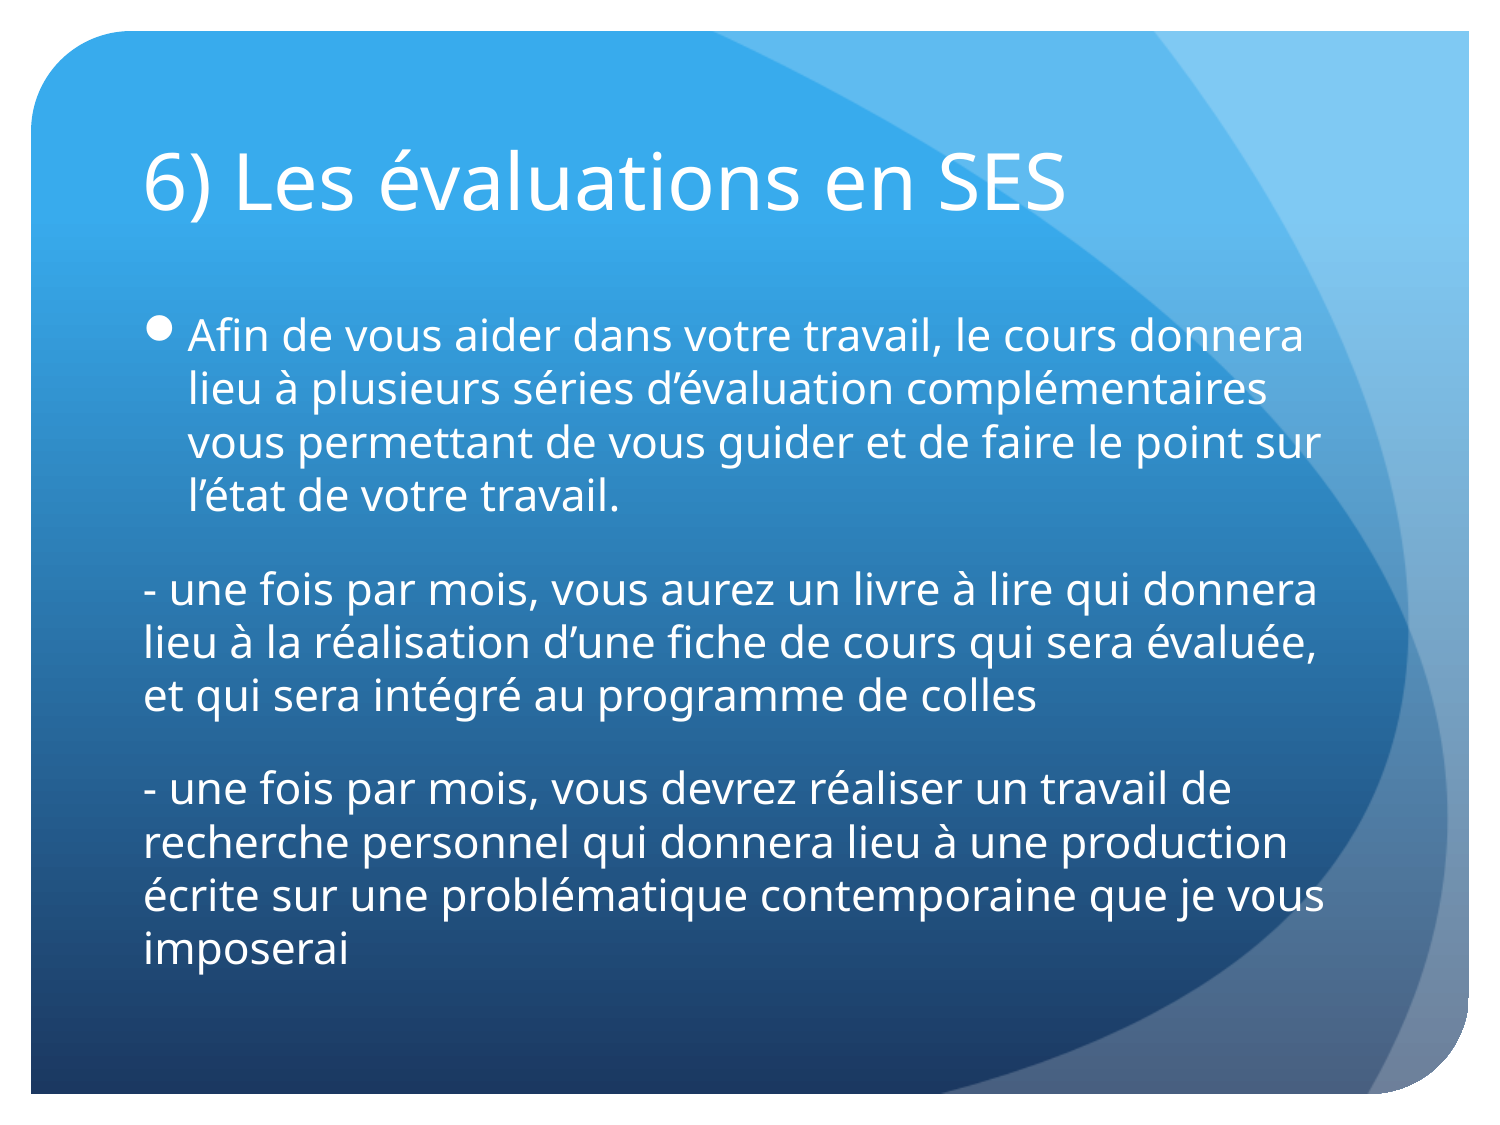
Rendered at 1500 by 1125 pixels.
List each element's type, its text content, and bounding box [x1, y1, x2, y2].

list Afin de vous aider dans votre travail, le cours donnera lieu à plusieurs séries d’évaluation complémentaires vous permettant de vous guider et de faire le point sur l’état de votre travail. - une fois par mois, vous aurez un livre à lire qui donnera lieu à la réalisation d’une fiche de cours qui sera évaluée, et qui sera intégré au programme de colles - une fois par mois, vous devrez réaliser un travail de recherche personnel qui donnera lieu à une production écrite sur une problématique contemporaine que je vous imposerai [127, 299, 1372, 991]
title 6) Les évaluations en SES [127, 62, 1372, 234]
picture [24, 30, 1473, 1094]
